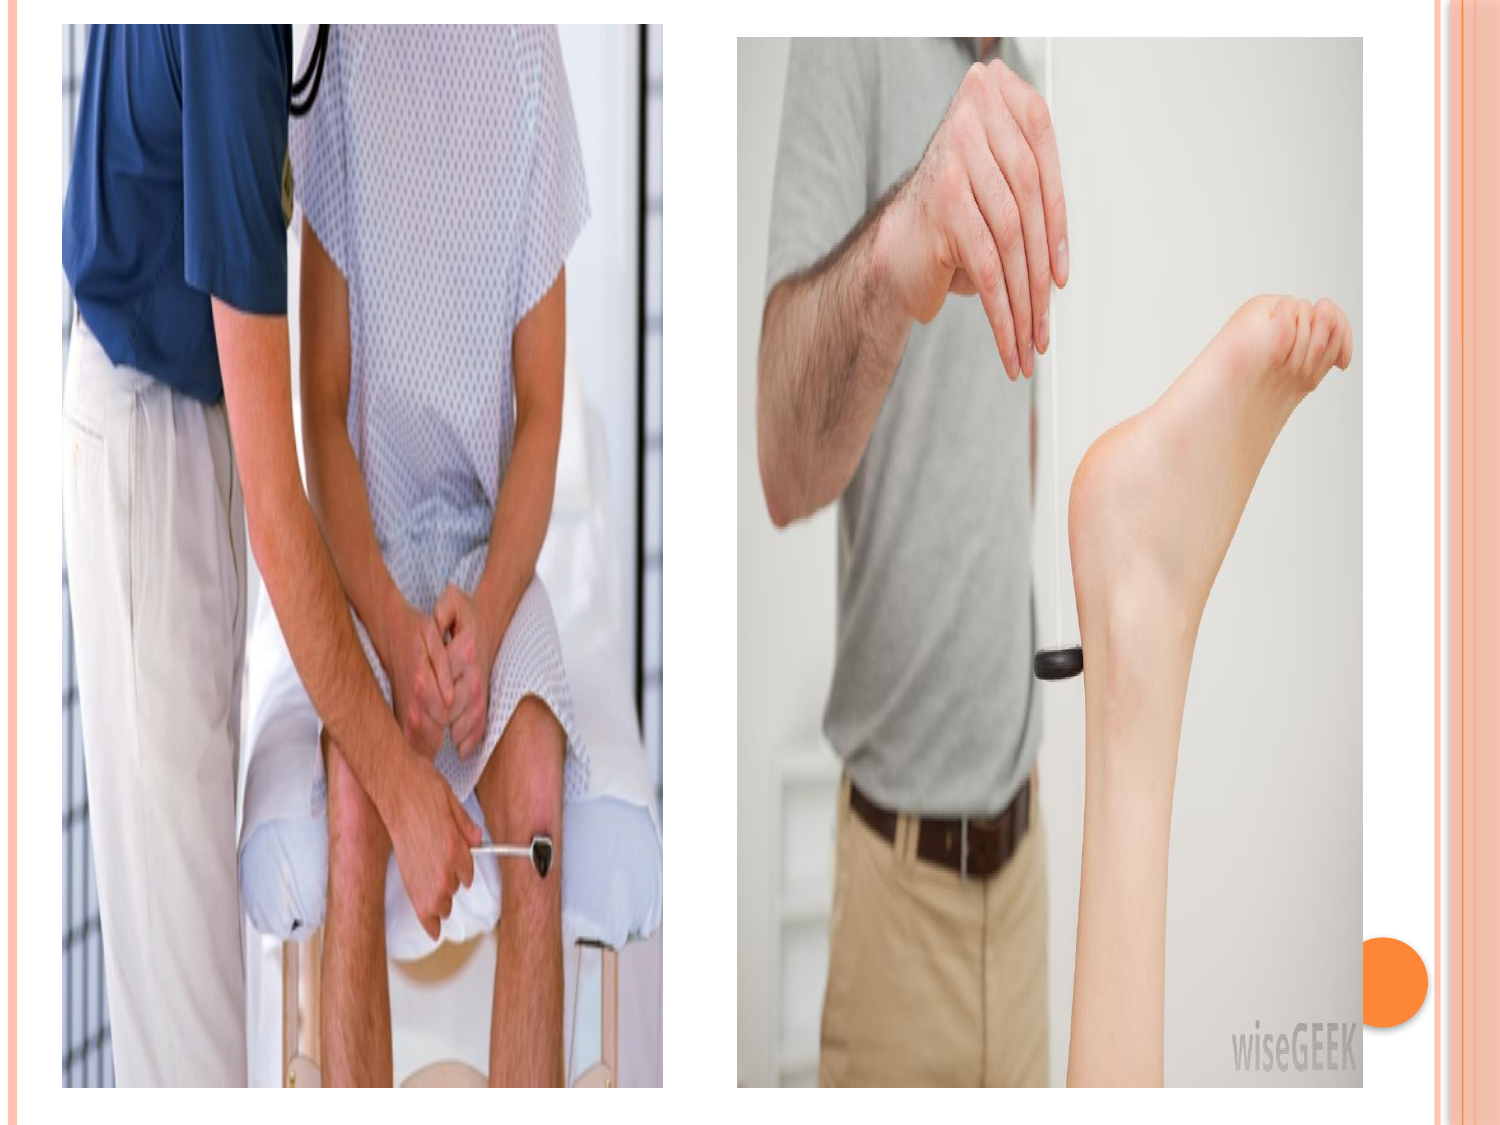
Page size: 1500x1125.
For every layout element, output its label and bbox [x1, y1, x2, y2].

list [61, 24, 663, 1088]
list [736, 36, 1363, 1088]
